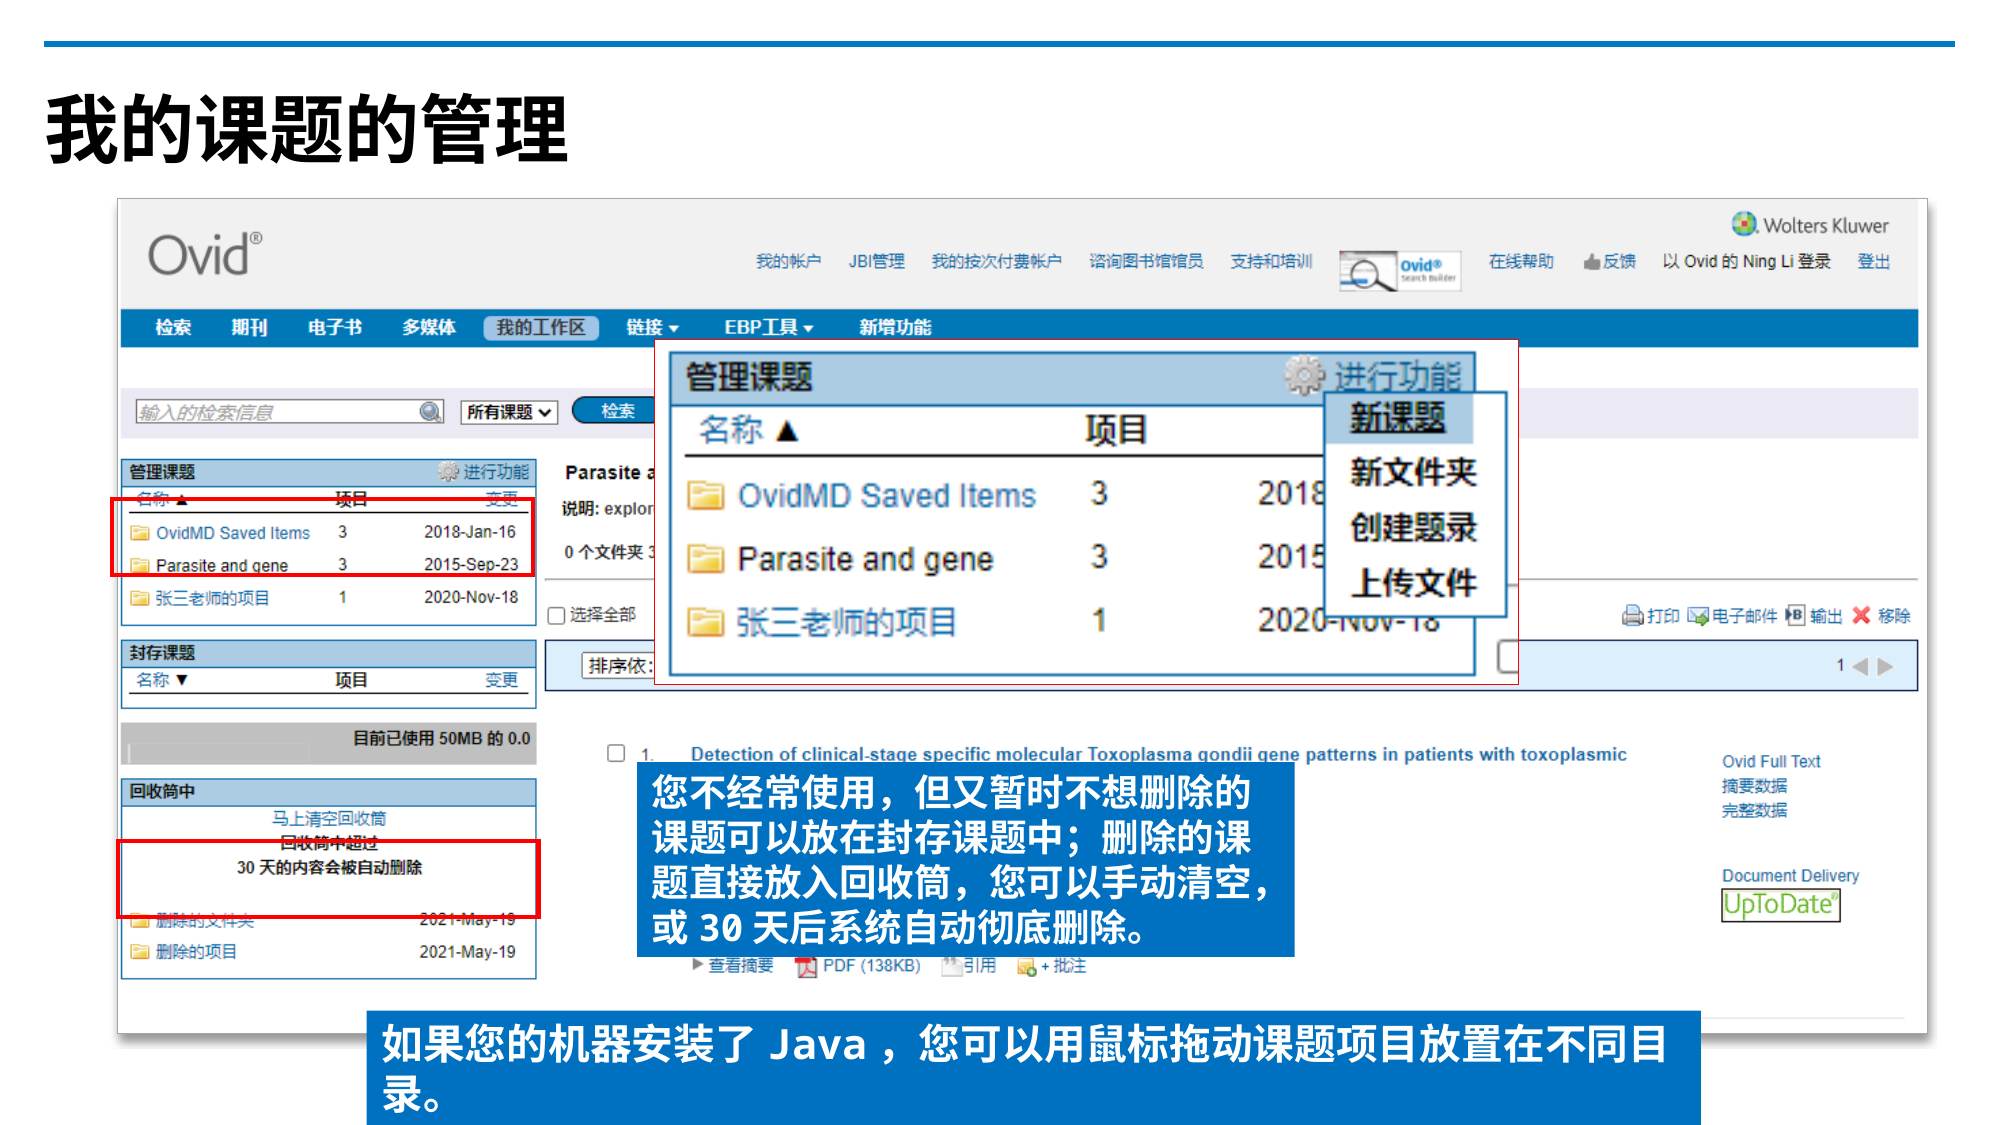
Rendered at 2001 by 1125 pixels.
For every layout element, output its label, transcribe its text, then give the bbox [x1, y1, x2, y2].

picture [117, 198, 1928, 1034]
title 我的课题的管理 [29, 75, 1956, 208]
text_box 如果您的机器安装了Java，您可以用鼠标拖动课题项目放置在不同目录。 [366, 1045, 1701, 1125]
